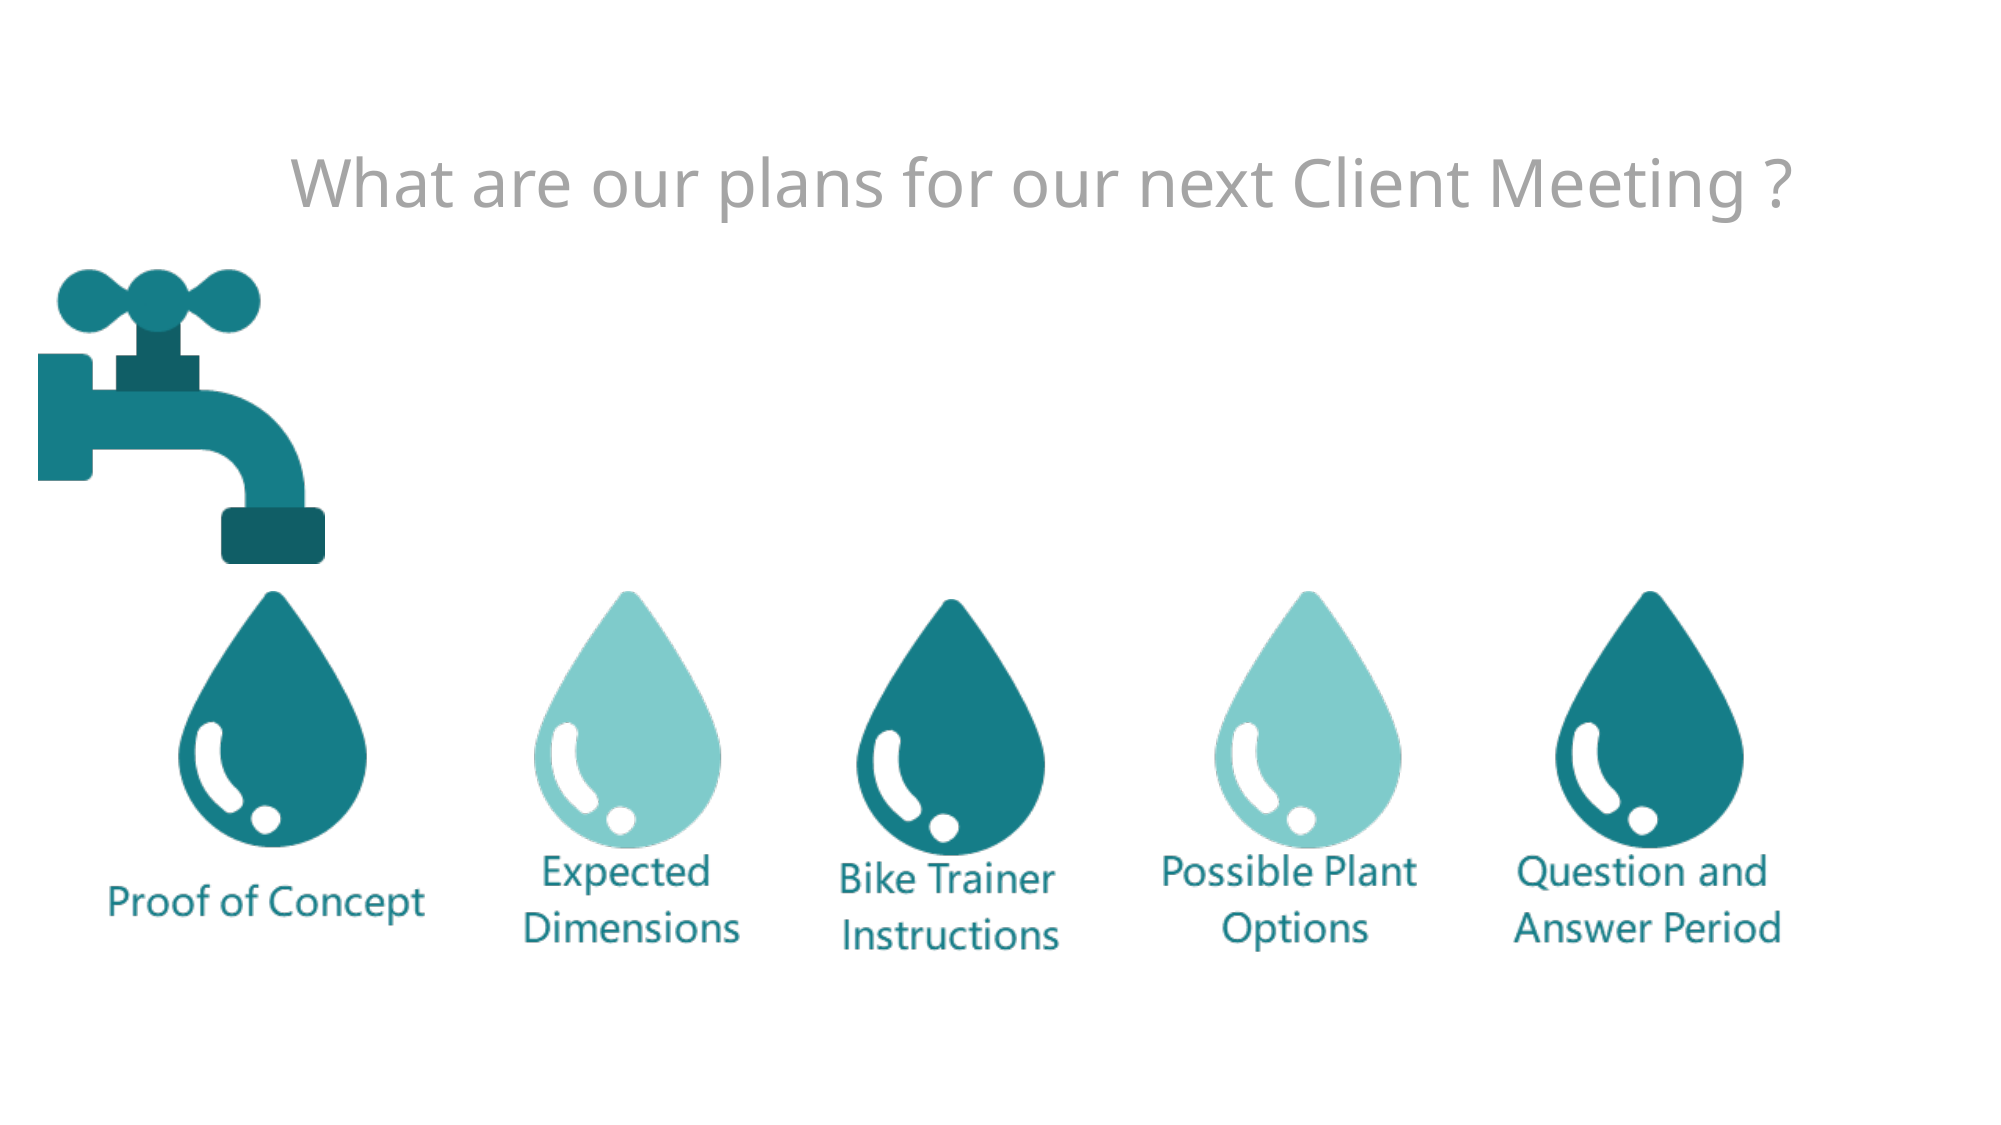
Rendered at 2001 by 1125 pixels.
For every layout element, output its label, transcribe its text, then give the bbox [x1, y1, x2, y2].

picture [1137, 591, 1442, 977]
picture [1489, 591, 1808, 977]
picture [83, 591, 450, 949]
picture [813, 599, 1089, 984]
picture [497, 591, 765, 977]
title What are our plans for our next Client Meeting ? [275, 77, 2000, 295]
picture [38, 268, 325, 564]
